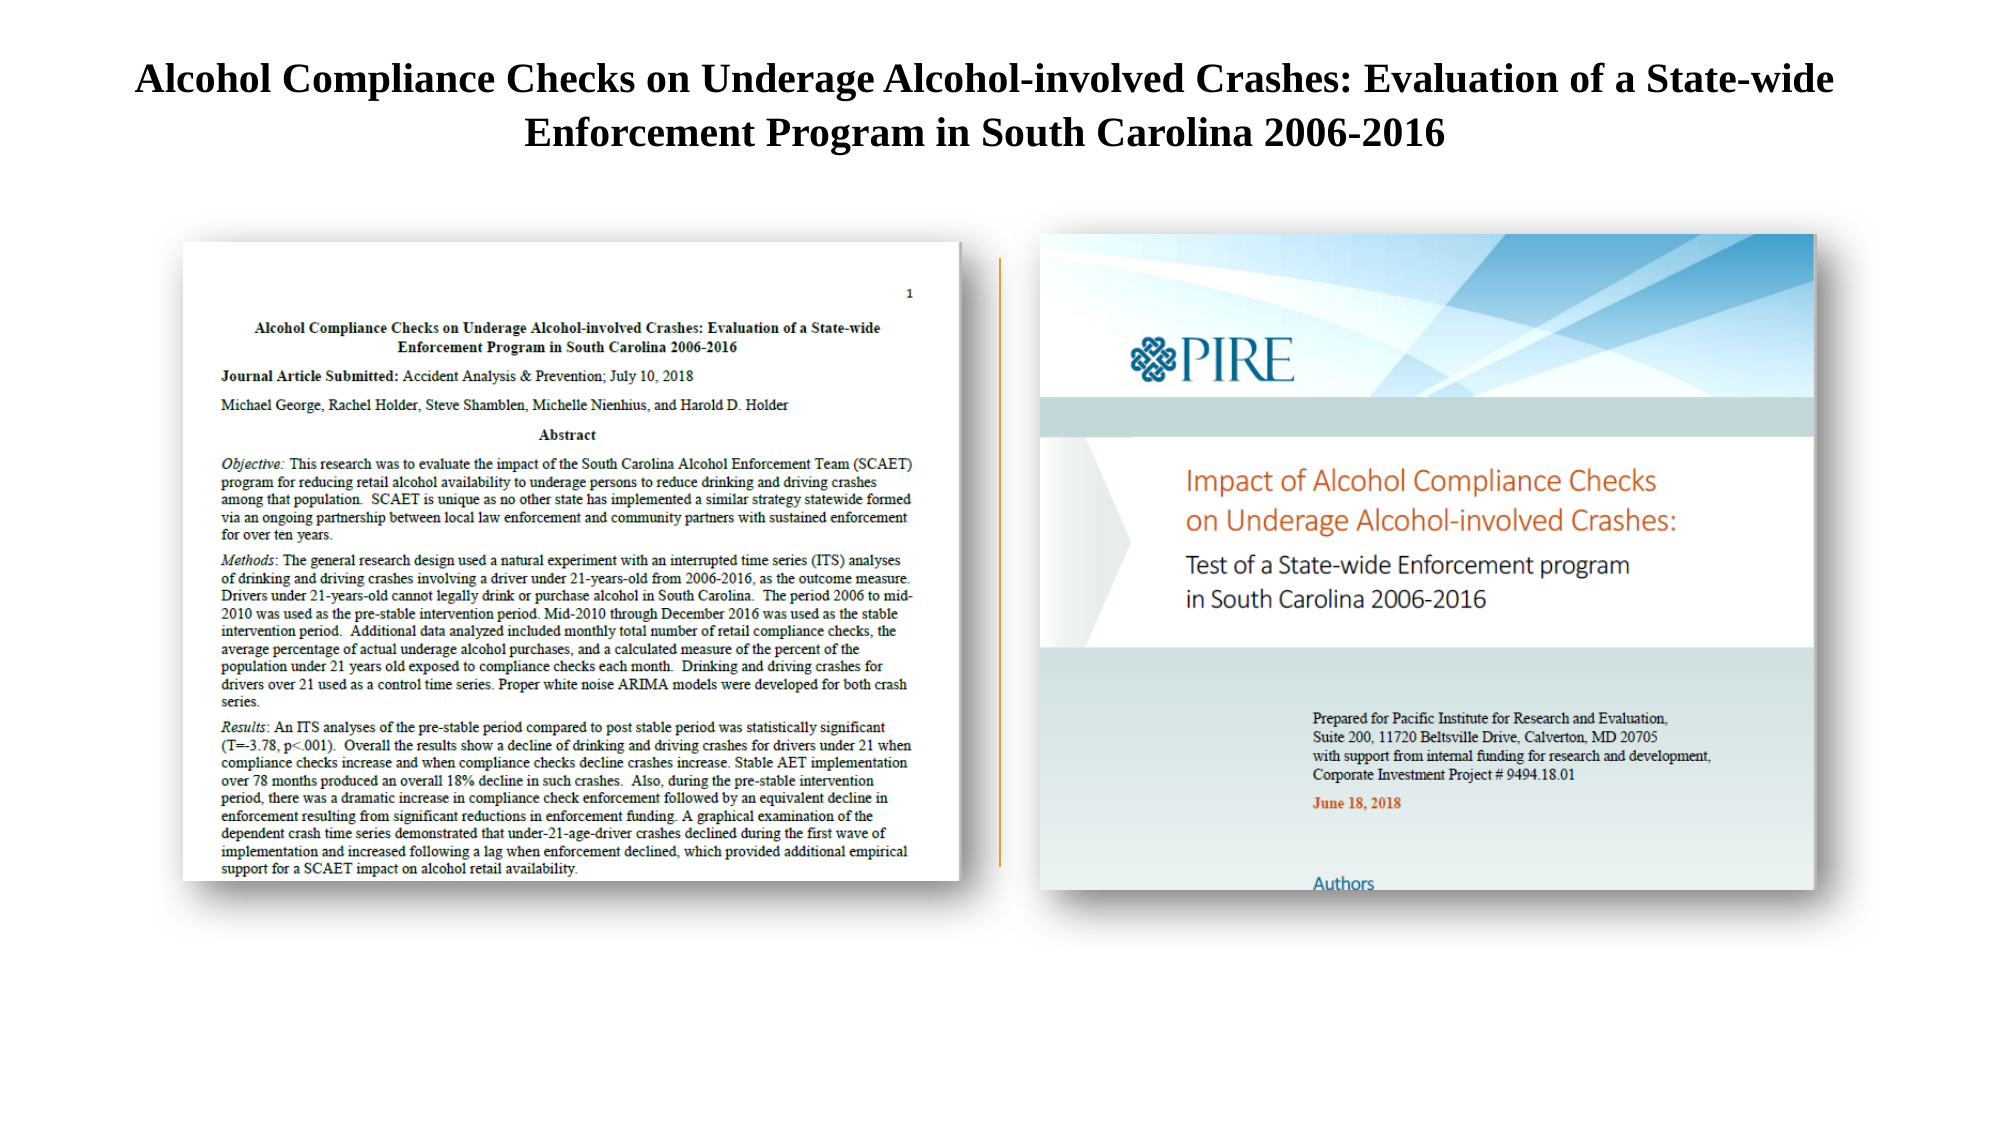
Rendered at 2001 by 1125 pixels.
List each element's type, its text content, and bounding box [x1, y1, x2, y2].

picture [1040, 234, 1817, 890]
picture [182, 242, 962, 881]
text_box Alcohol Compliance Checks on Underage Alcohol-involved Crashes: Evaluation of a State-wide Enforcement Program in South Carolina 2006-2016 [104, 40, 1866, 162]
